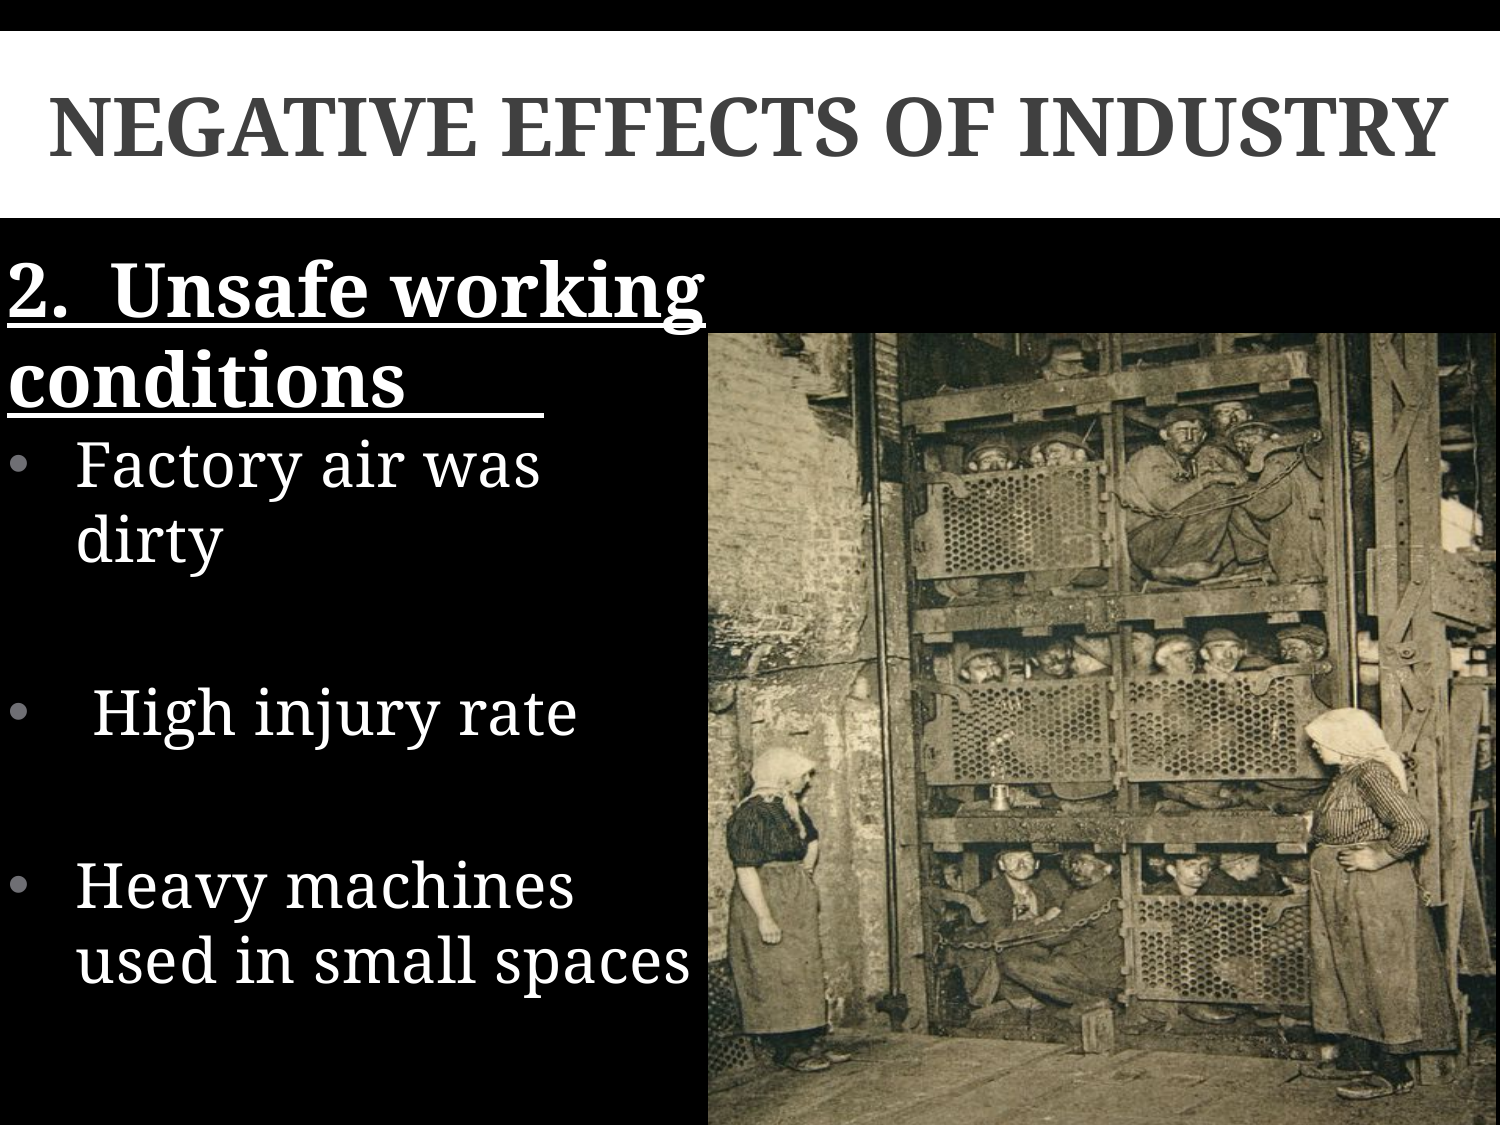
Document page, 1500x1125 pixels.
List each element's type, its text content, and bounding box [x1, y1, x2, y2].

list Factory air was dirty High injury rate Heavy machines used in small spaces [0, 430, 702, 1031]
picture [707, 333, 1496, 1125]
text_box 2. Unsafe working conditions [0, 234, 1088, 430]
text_box Negative Effects of Industry [1, 36, 1496, 212]
